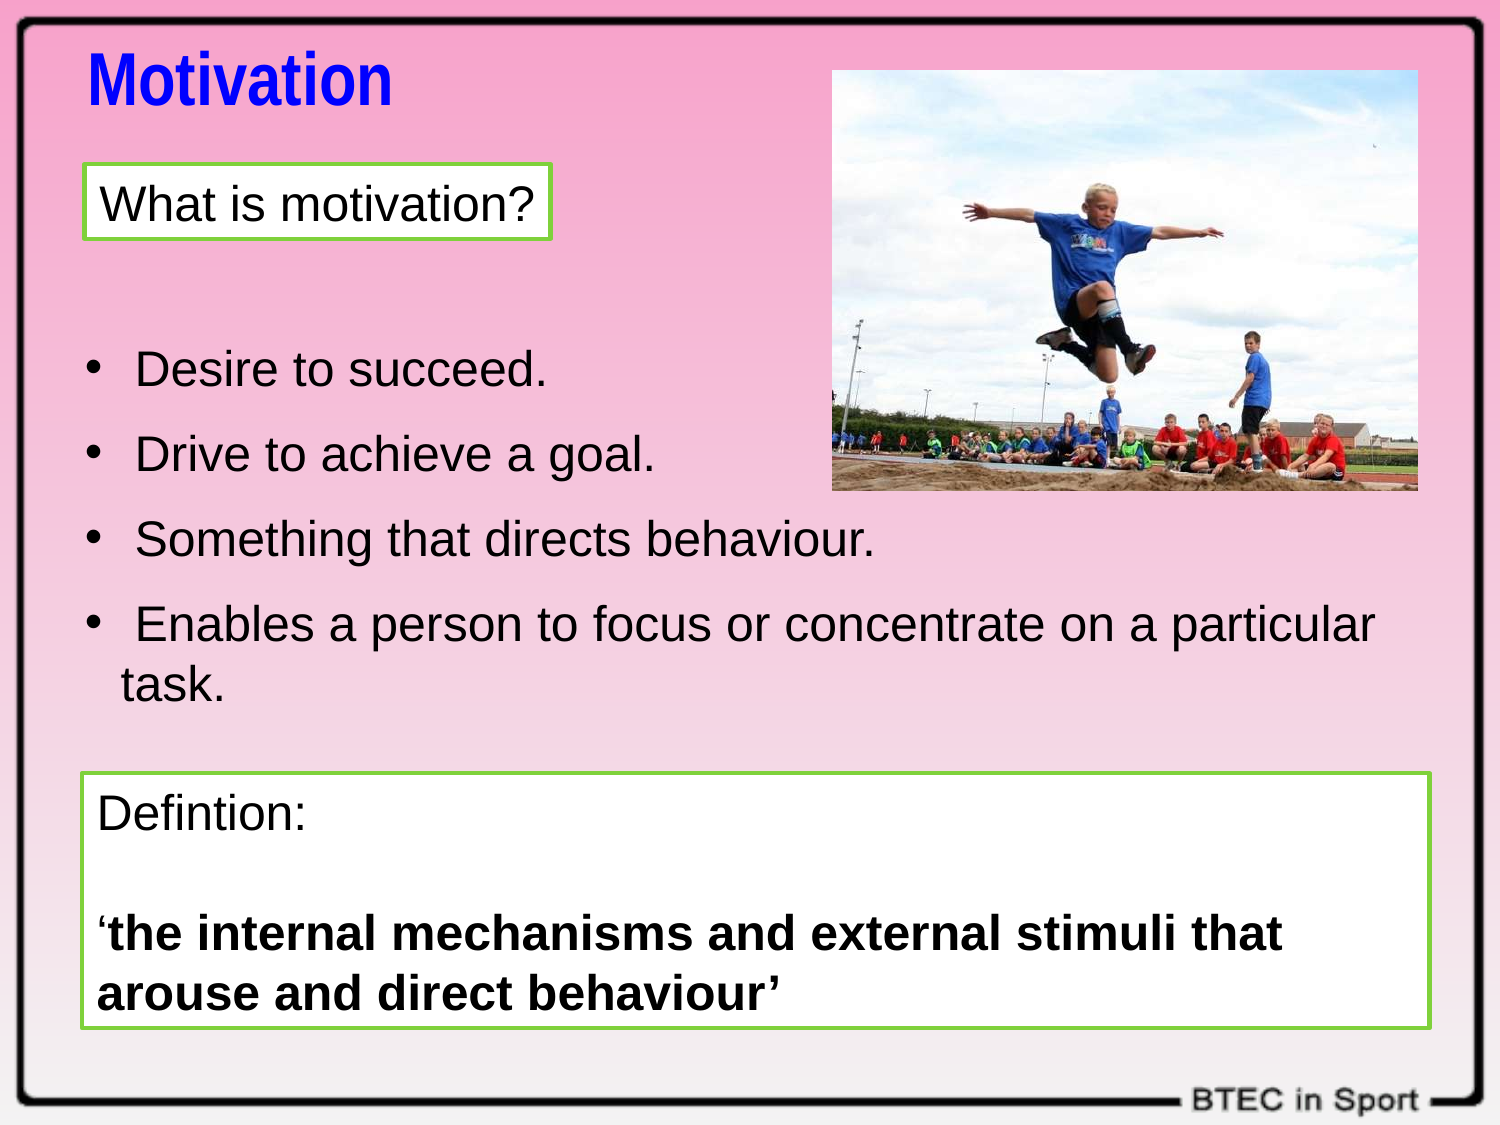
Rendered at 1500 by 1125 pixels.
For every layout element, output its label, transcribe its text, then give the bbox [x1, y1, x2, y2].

text_box What is motivation? [82, 162, 553, 241]
text_box Desire to succeed. Drive to achieve a goal. Something that directs behaviour. Enables a person to focus or concentrate on a particular task. [70, 329, 1430, 720]
picture [0, 0, 1500, 1125]
text_box Motivation [72, 23, 410, 129]
text_box Defintion: ‘the internal mechanisms and external stimuli that arouse and direct behaviour’ [80, 771, 1432, 1030]
